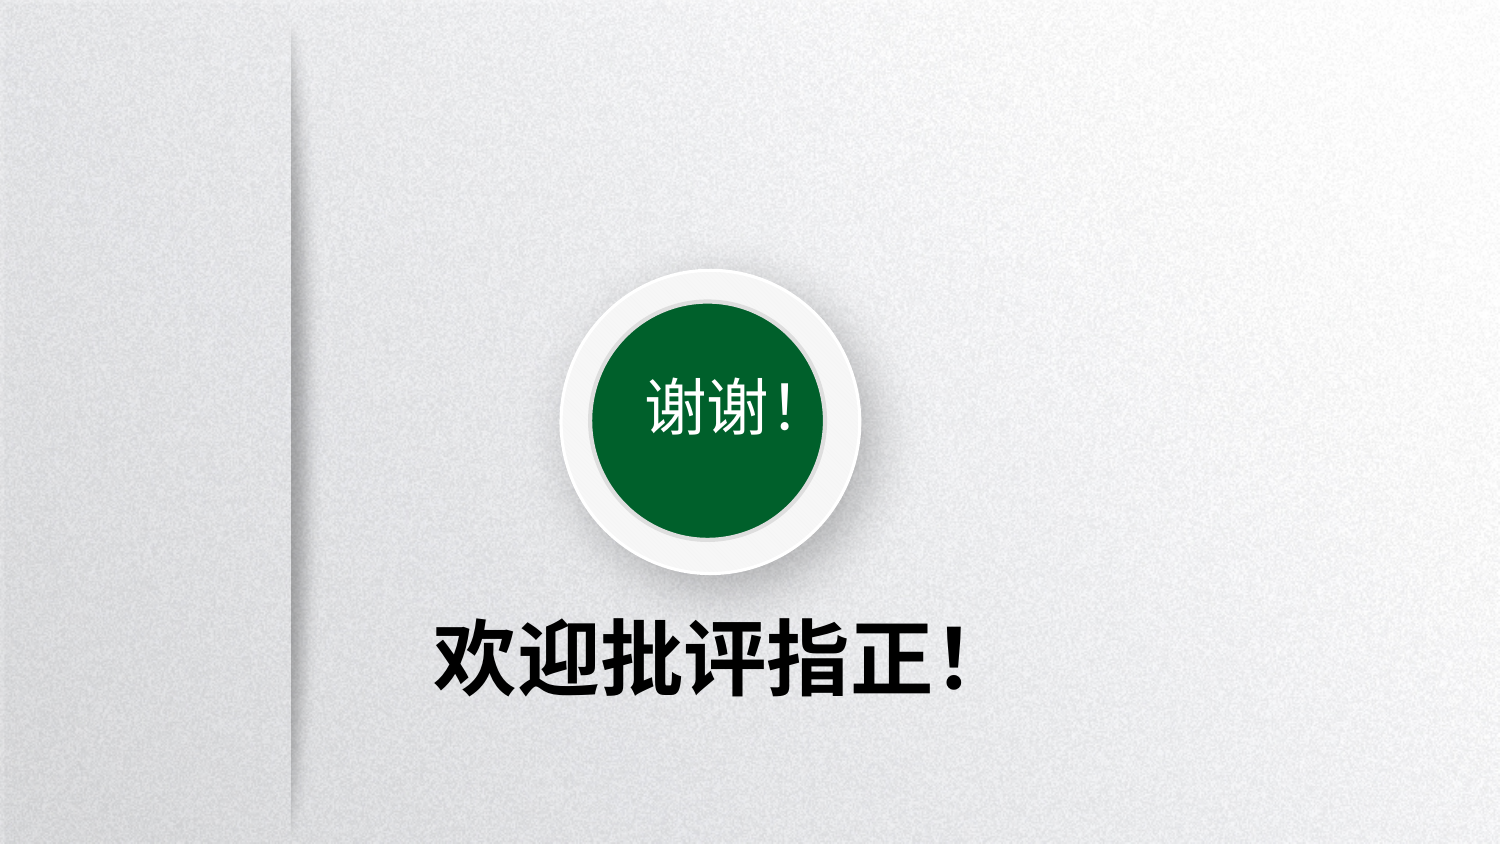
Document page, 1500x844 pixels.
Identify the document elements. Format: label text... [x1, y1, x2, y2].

text_box 欢迎批评指正！ [419, 599, 1500, 714]
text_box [560, 270, 860, 574]
picture [0, 0, 1500, 844]
